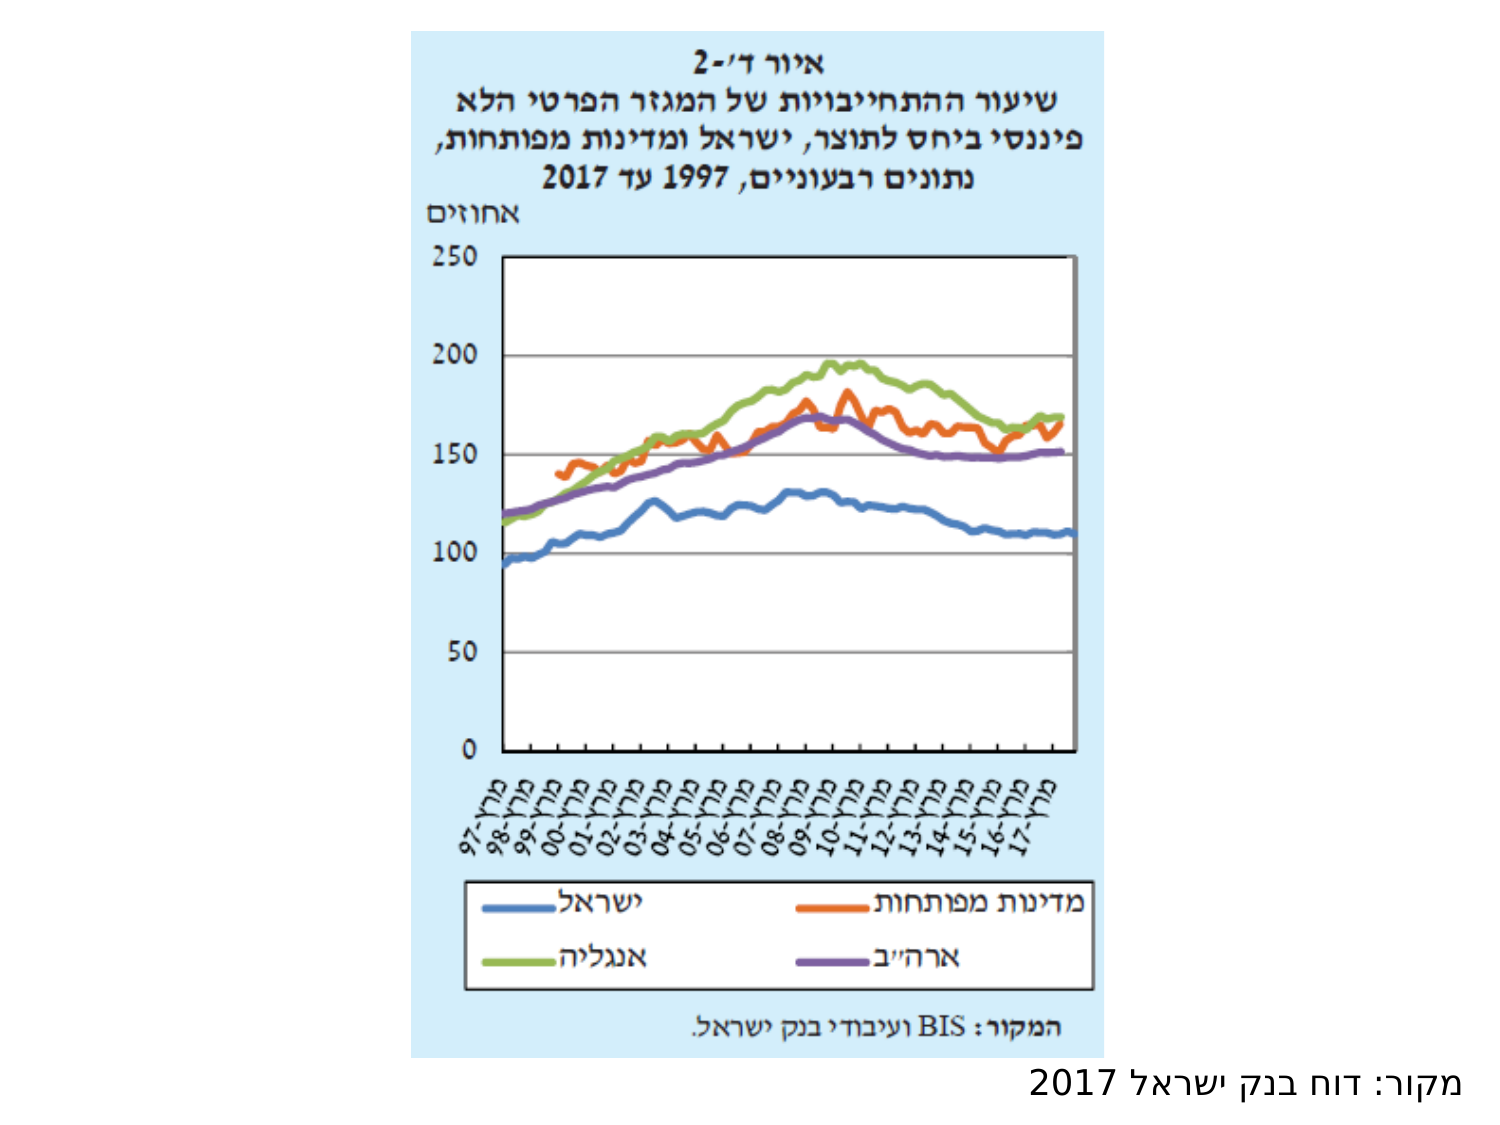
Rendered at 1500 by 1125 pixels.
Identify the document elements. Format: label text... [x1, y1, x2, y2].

title מקור: דוח בנק ישראל 2017 [970, 1043, 1480, 1125]
picture [410, 31, 1105, 1058]
